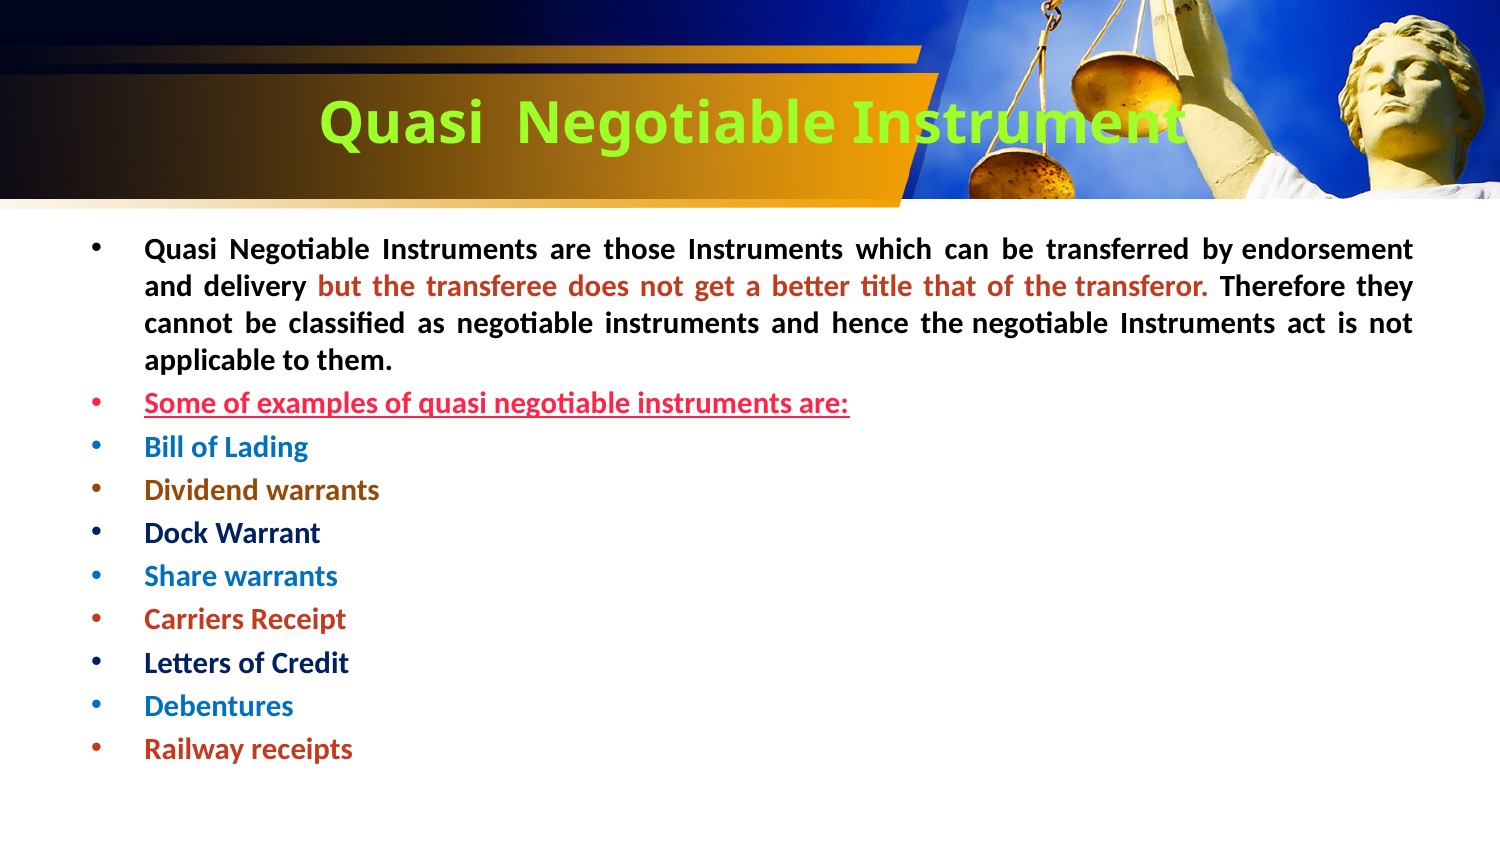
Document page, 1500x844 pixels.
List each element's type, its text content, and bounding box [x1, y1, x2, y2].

picture [0, 0, 1500, 844]
list Quasi Negotiable Instruments are those Instruments which can be transferred by endorsement and delivery but the transferee does not get a better title that of the transferor. Therefore they cannot be classified as negotiable instruments and hence the negotiable Instruments act is not applicable to them. Some of examples of quasi negotiable instruments are: Bill of Lading Dividend warrants Dock Warrant Share warrants Carriers Receipt Letters of Credit Debentures Railway receipts [76, 221, 1429, 784]
title Quasi Negotiable Instrument [75, 58, 1431, 184]
